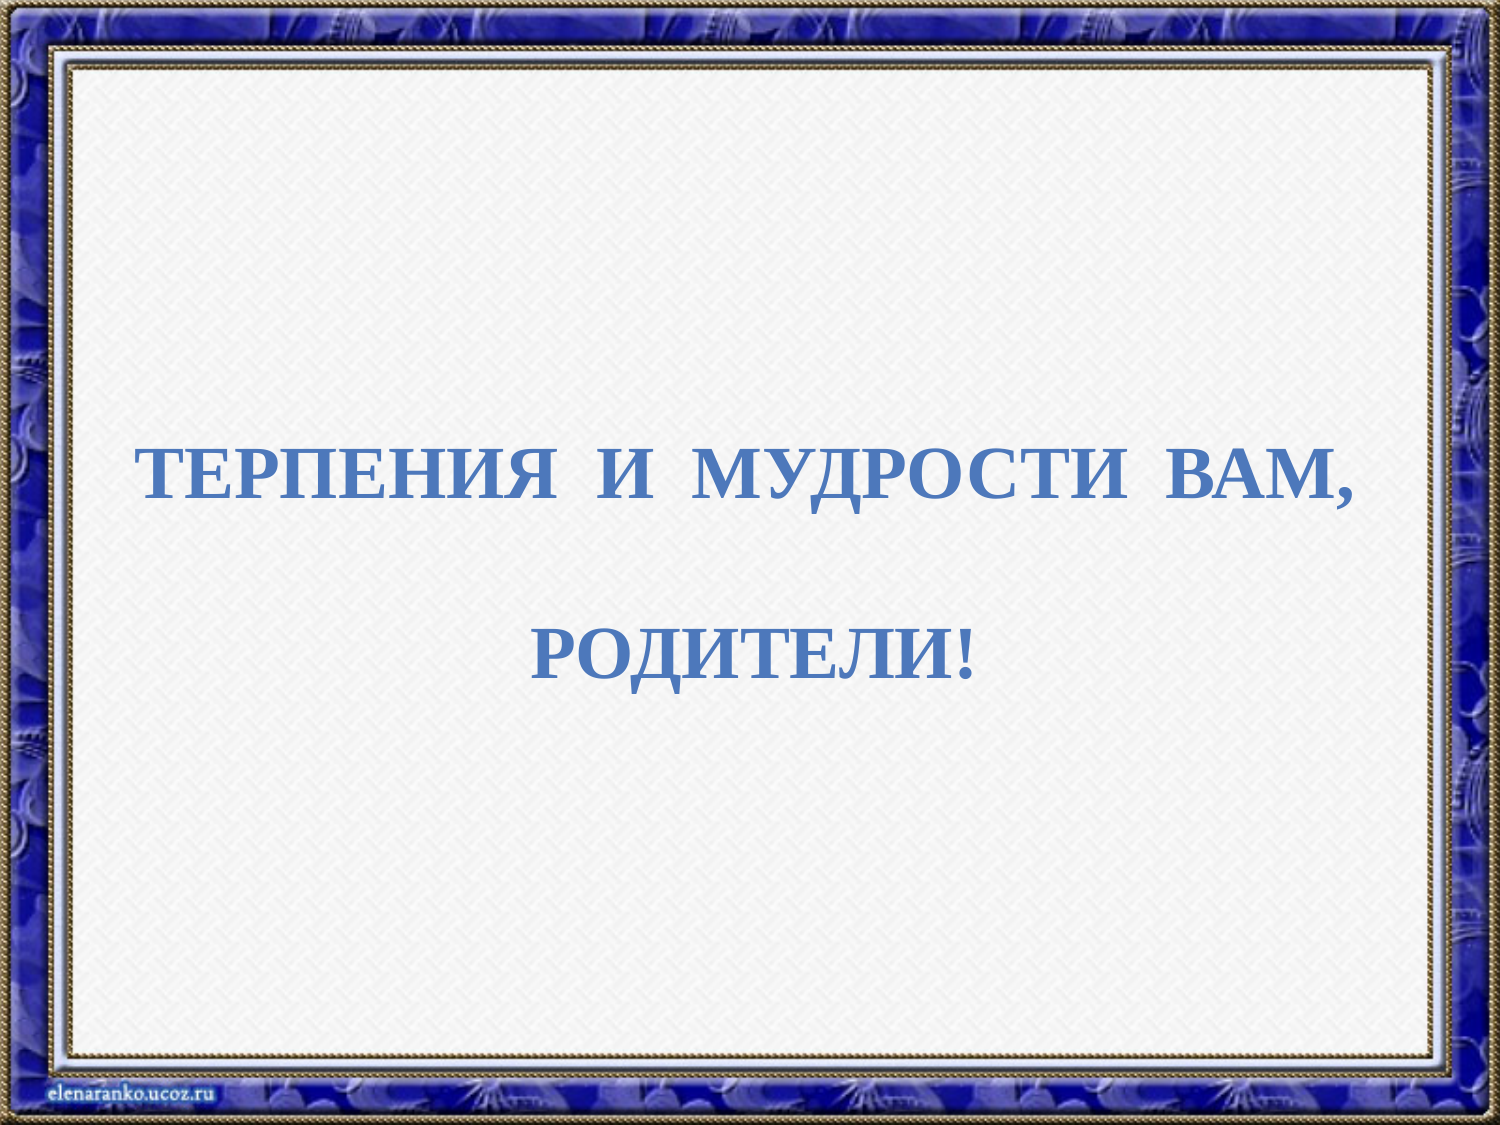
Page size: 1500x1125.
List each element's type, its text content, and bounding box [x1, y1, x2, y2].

picture [0, 0, 1500, 1125]
text_box ТЕРПЕНИЯ И МУДРОСТИ ВАМ, РОДИТЕЛИ! [119, 326, 1390, 701]
